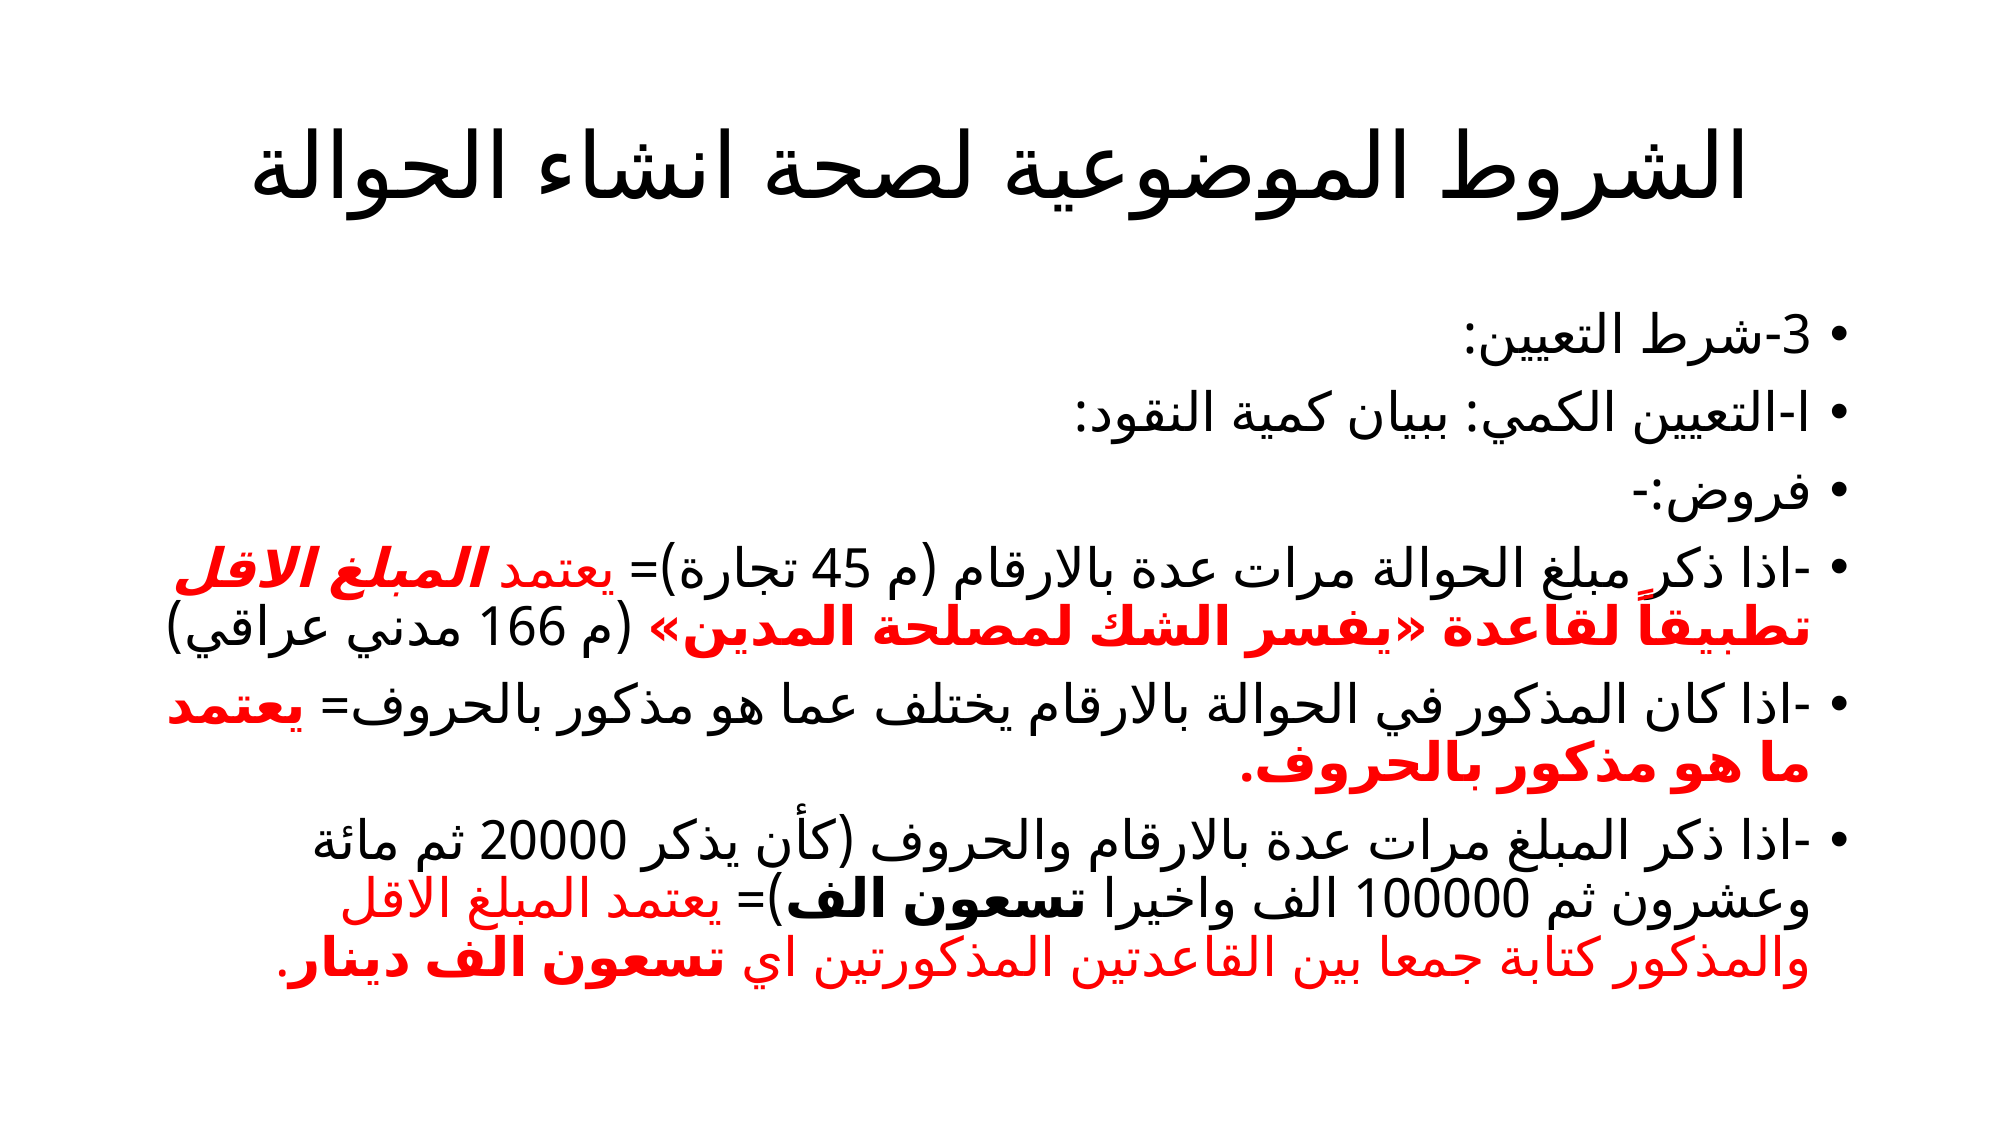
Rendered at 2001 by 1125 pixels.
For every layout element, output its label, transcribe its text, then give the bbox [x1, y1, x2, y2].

title الشروط الموضوعية لصحة انشاء الحوالة [137, 59, 1863, 278]
list 3-شرط التعيين: ا-التعيين الكمي: ببيان كمية النقود: فروض:- -اذا ذكر مبلغ الحوالة مرات عدة بالارقام (م 45 تجارة)= يعتمد المبلغ الاقل تطبيقاً لقاعدة «يفسر الشك لمصلحة المدين» (م 166 مدني عراقي) -اذا كان المذكور في الحوالة بالارقام يختلف عما هو مذكور بالحروف= يعتمد ما هو مذكور بالحروف. -اذا ذكر المبلغ مرات عدة بالارقام والحروف (كأن يذكر 20000 ثم مائة وعشرون ثم 100000 الف واخيرا تسعون الف)= يعتمد المبلغ الاقل والمذكور كتابة جمعا بين القاعدتين المذكورتين اي تسعون الف دينار. [137, 299, 1863, 1014]
